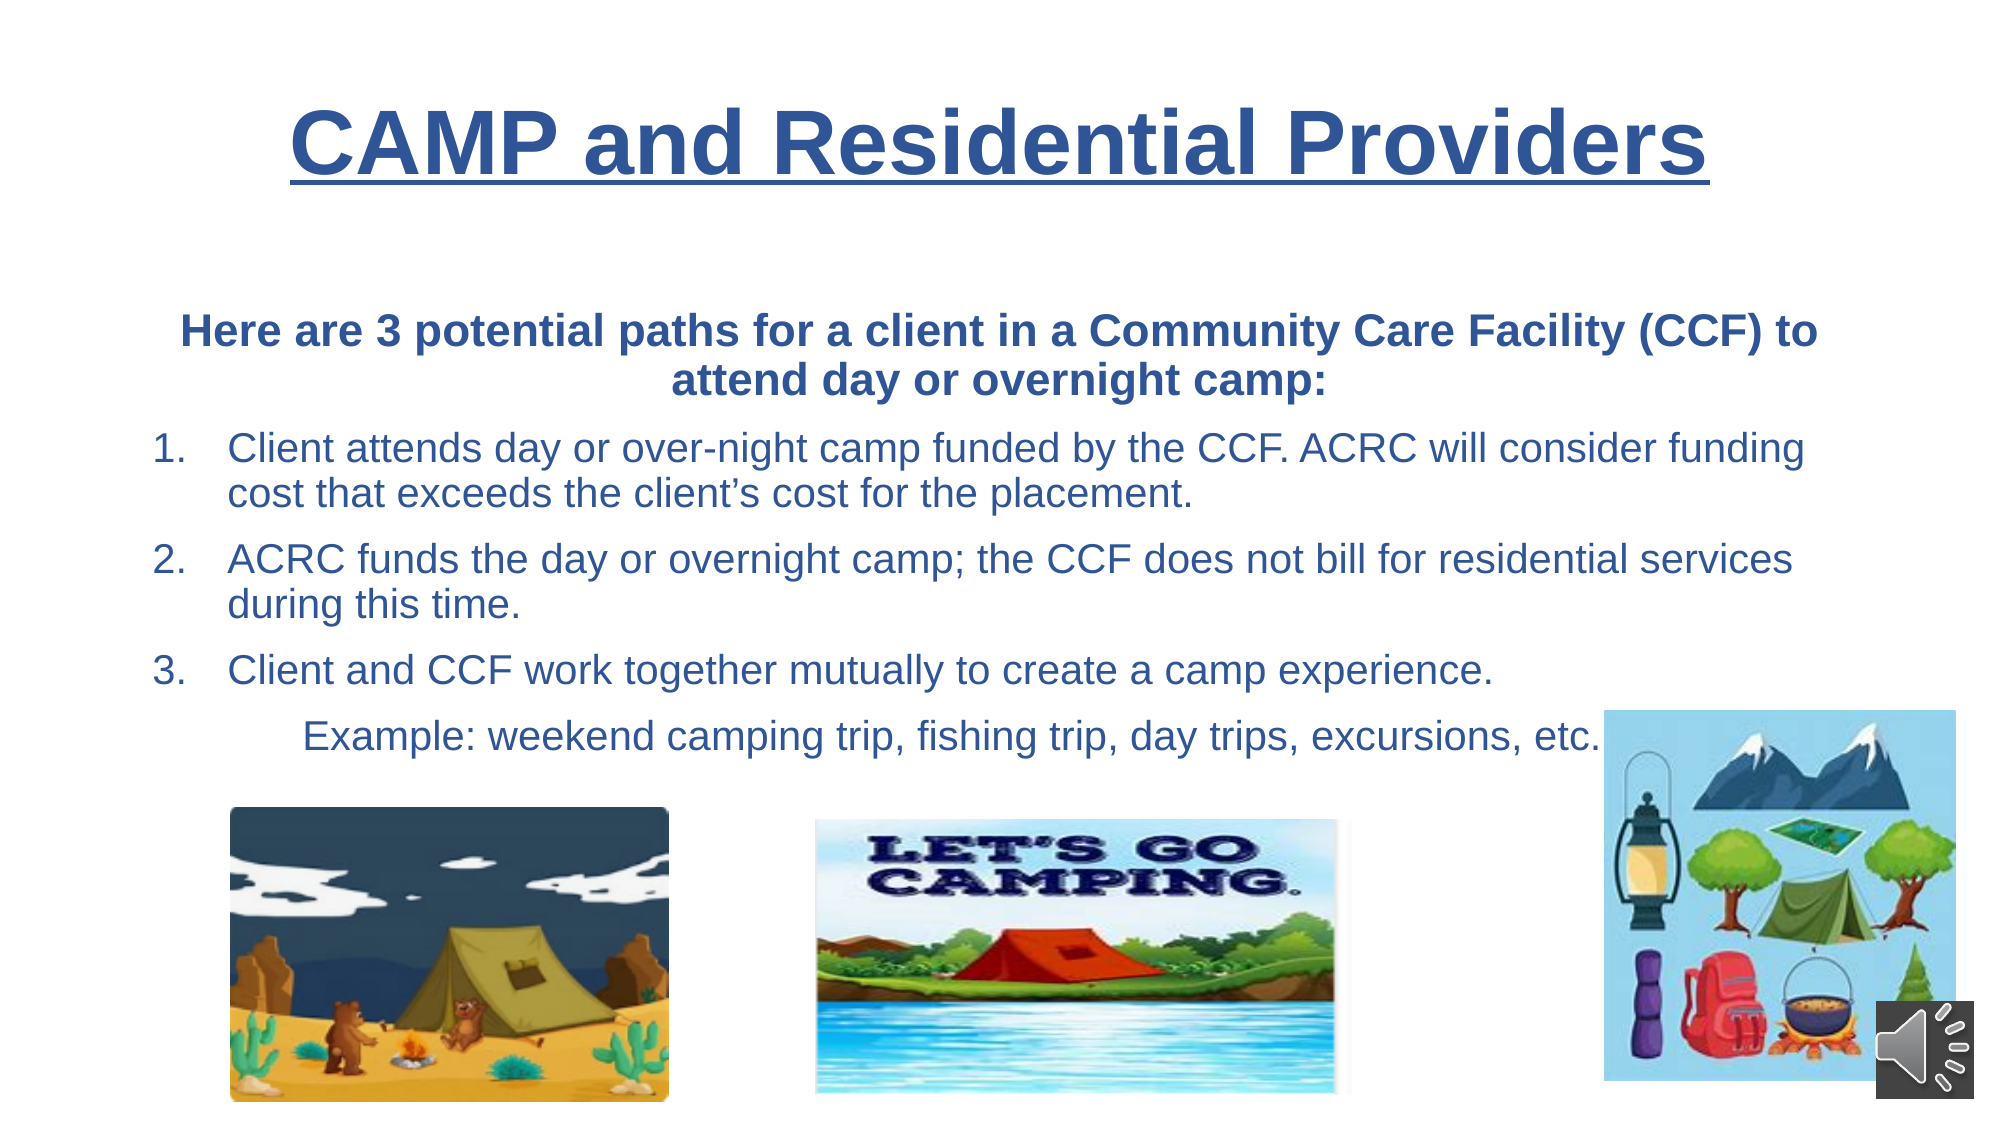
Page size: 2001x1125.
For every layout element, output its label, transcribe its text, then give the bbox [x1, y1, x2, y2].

list Here are 3 potential paths for a client in a Community Care Facility (CCF) to attend day or overnight camp: Client attends day or over-night camp funded by the CCF. ACRC will consider funding cost that exceeds the client’s cost for the placement. ACRC funds the day or overnight camp; the CCF does not bill for residential services during this time. Client and CCF work together mutually to create a camp experience. Example: weekend camping trip, fishing trip, day trips, excursions, etc. [137, 299, 1863, 1080]
picture [230, 807, 669, 1102]
picture [1604, 710, 1975, 1100]
title CAMP and Residential Providers [137, 59, 1863, 231]
picture [815, 819, 1352, 1095]
